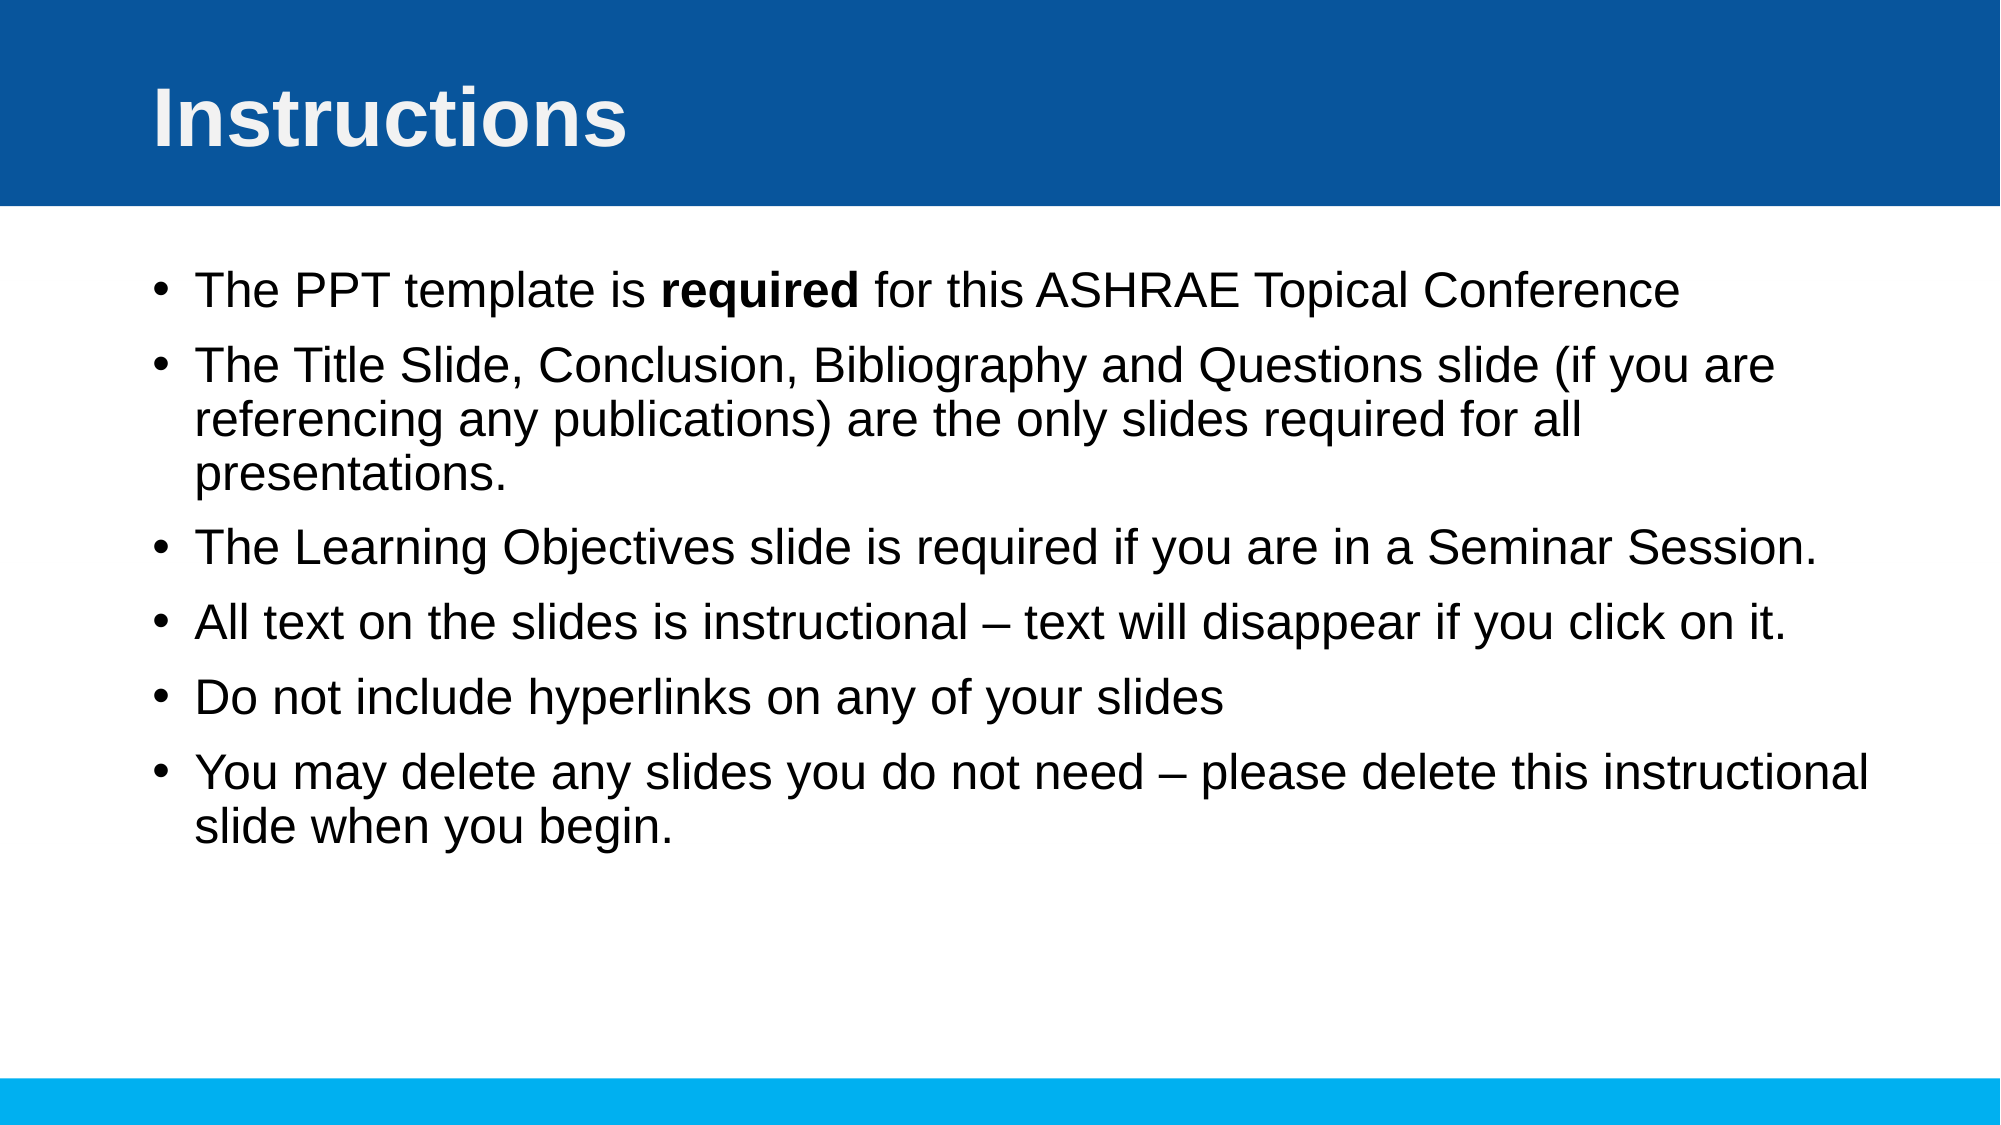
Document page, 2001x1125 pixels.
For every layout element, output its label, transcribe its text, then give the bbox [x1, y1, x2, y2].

title Instructions [137, 46, 1863, 193]
picture [0, 0, 2000, 1078]
text_box The PPT template is required for this ASHRAE Topical Conference The Title Slide, Conclusion, Bibliography and Questions slide (if you are referencing any publications) are the only slides required for all presentations. The Learning Objectives slide is required if you are in a Seminar Session. All text on the slides is instructional – text will disappear if you click on it. Do not include hyperlinks on any of your slides You may delete any slides you do not need – please delete this instructional slide when you begin. [137, 256, 1924, 937]
